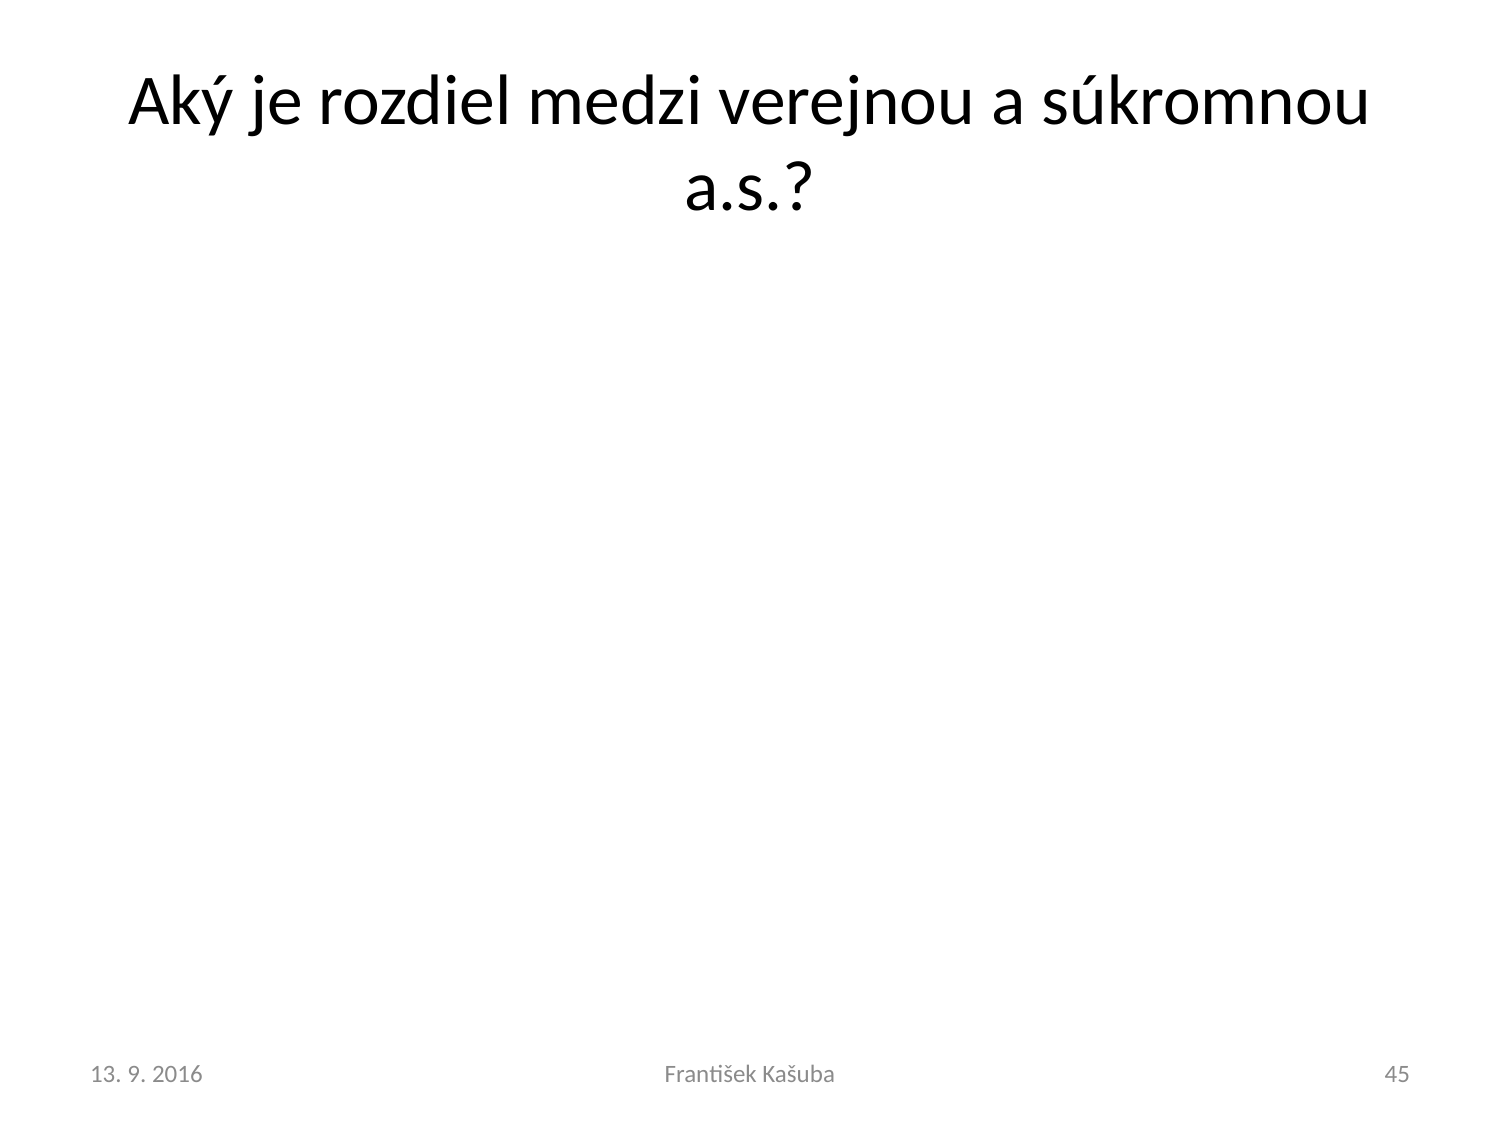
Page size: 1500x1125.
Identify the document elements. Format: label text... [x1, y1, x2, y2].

slide_number 45 [1074, 1042, 1425, 1103]
title Aký je rozdiel medzi verejnou a súkromnou a.s.? [75, 45, 1425, 233]
footer František Kašuba [512, 1042, 988, 1103]
slide_number 13. 9. 2016 [75, 1042, 425, 1103]
